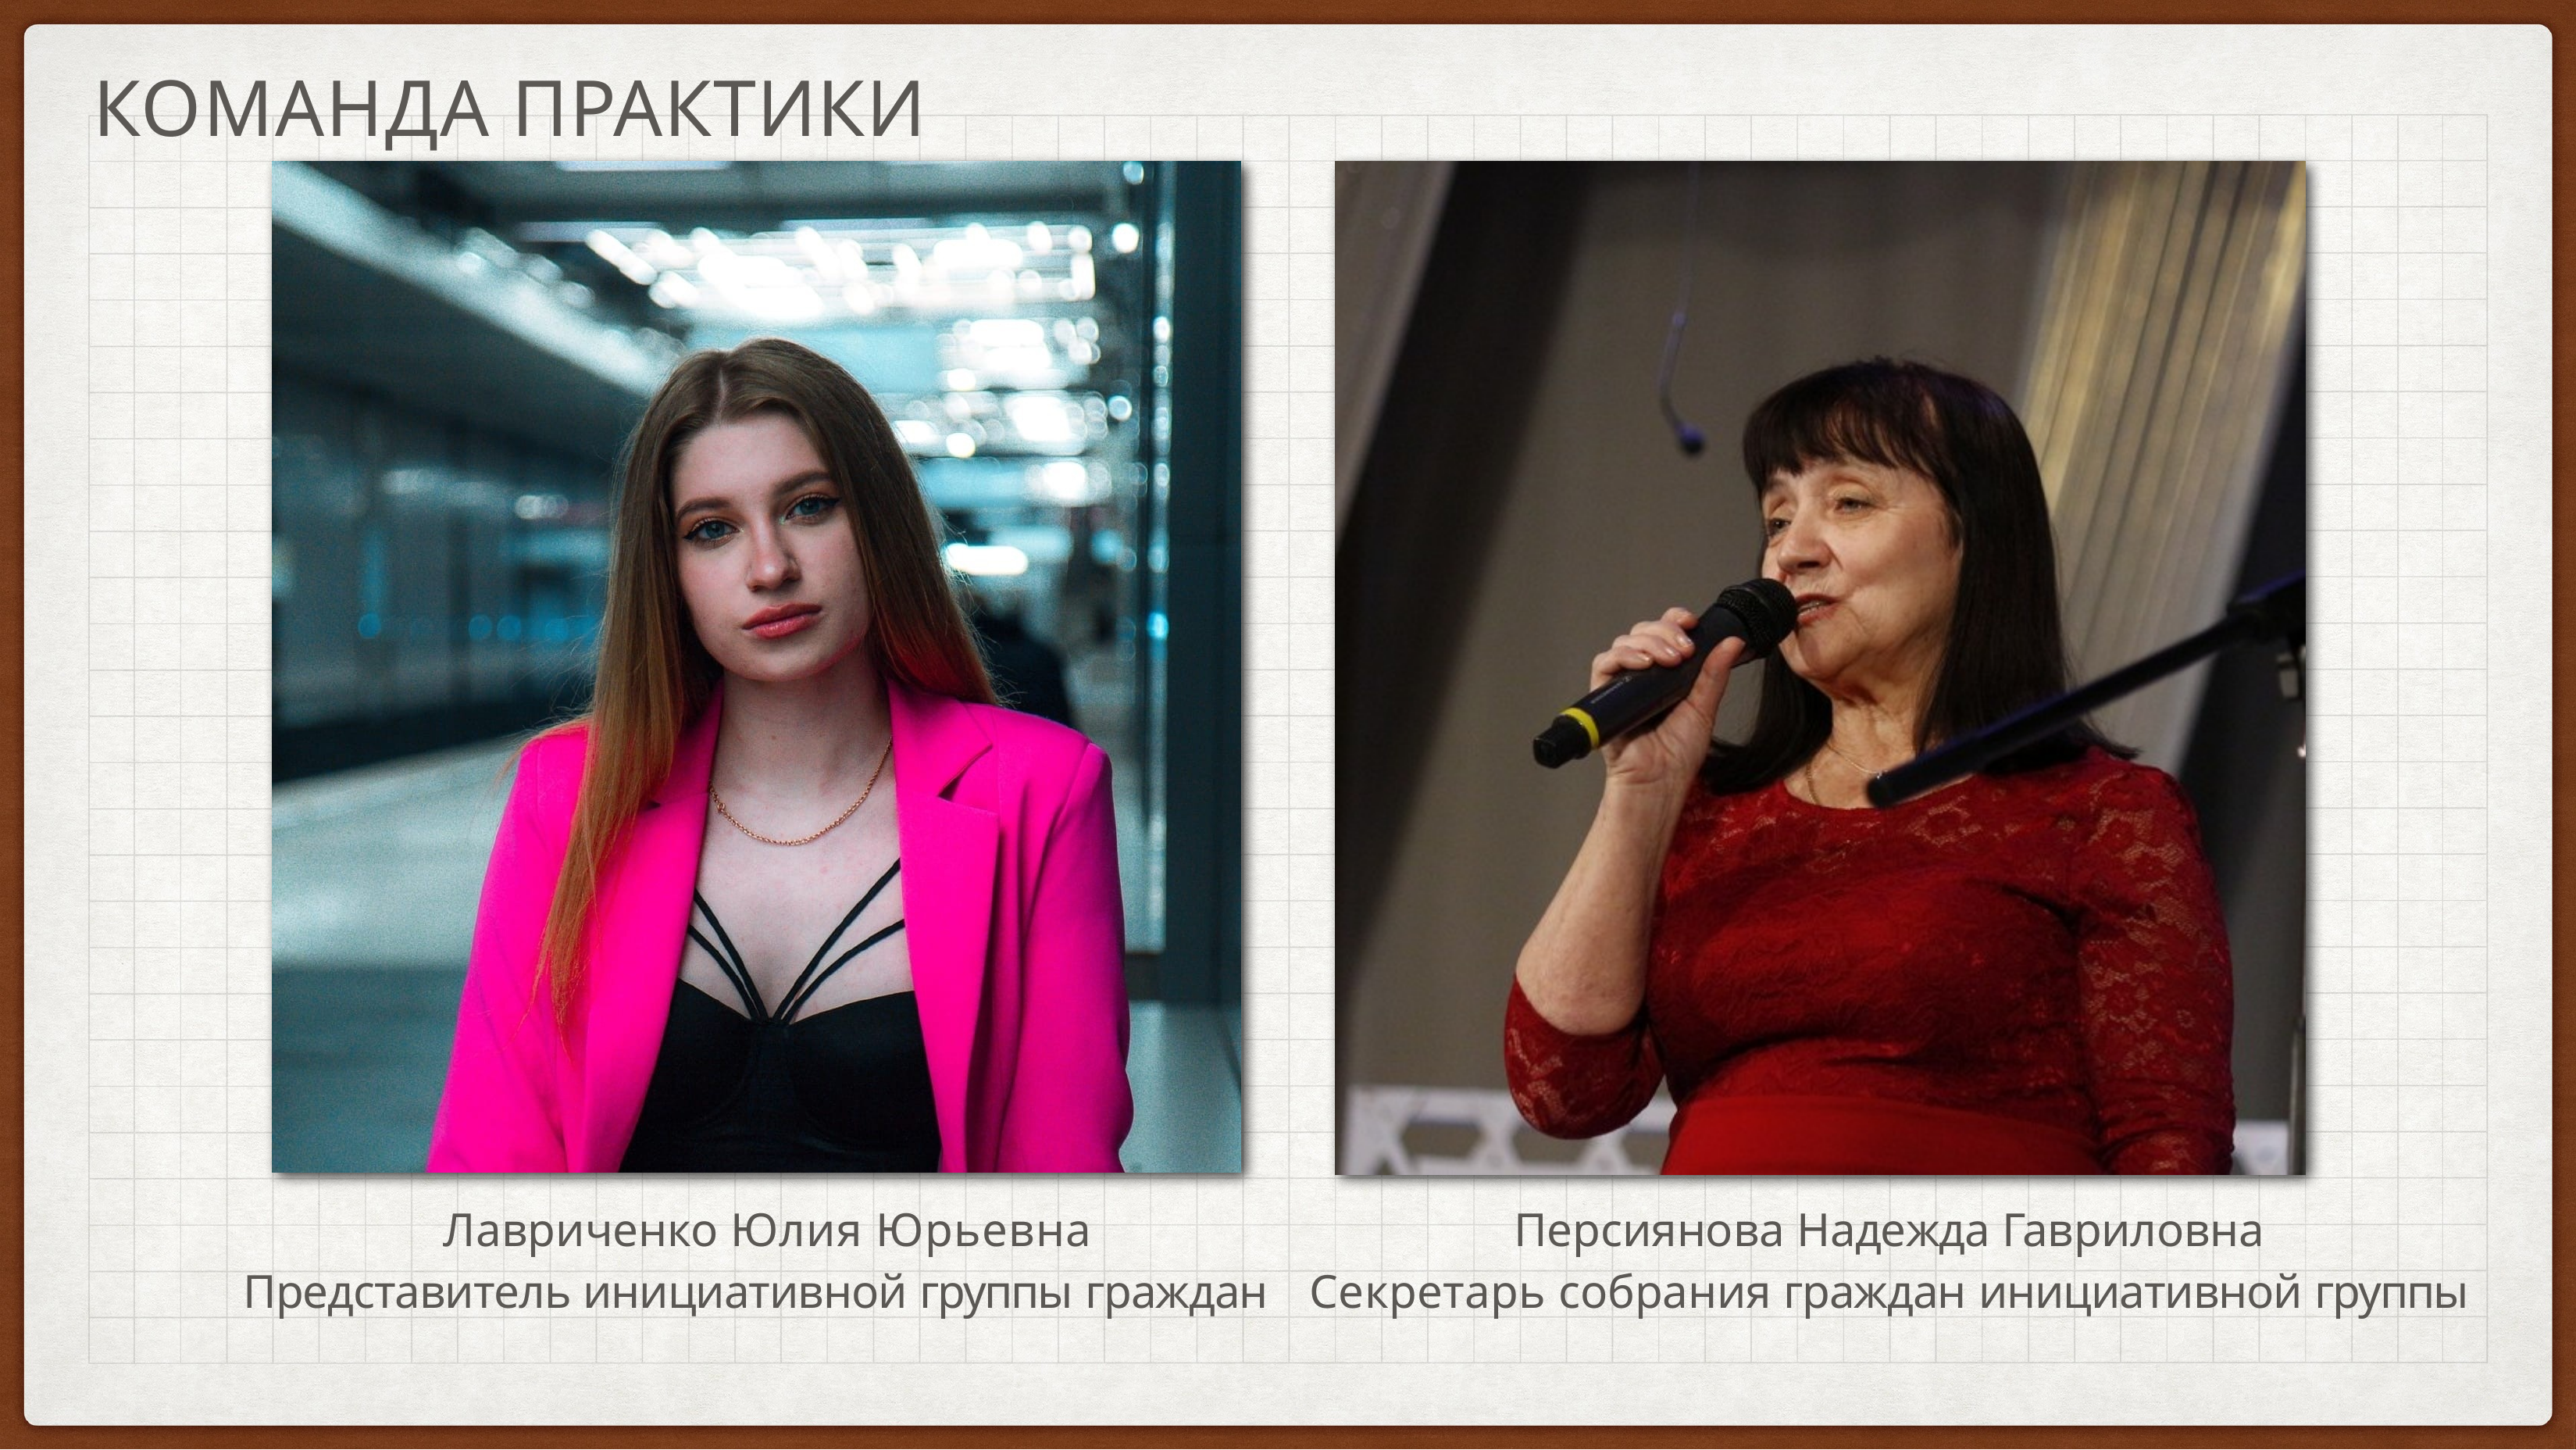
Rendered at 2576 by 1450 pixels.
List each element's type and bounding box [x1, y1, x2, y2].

picture [0, 0, 2576, 1450]
text_box [1326, 152, 2325, 1194]
text_box [264, 152, 1261, 1192]
